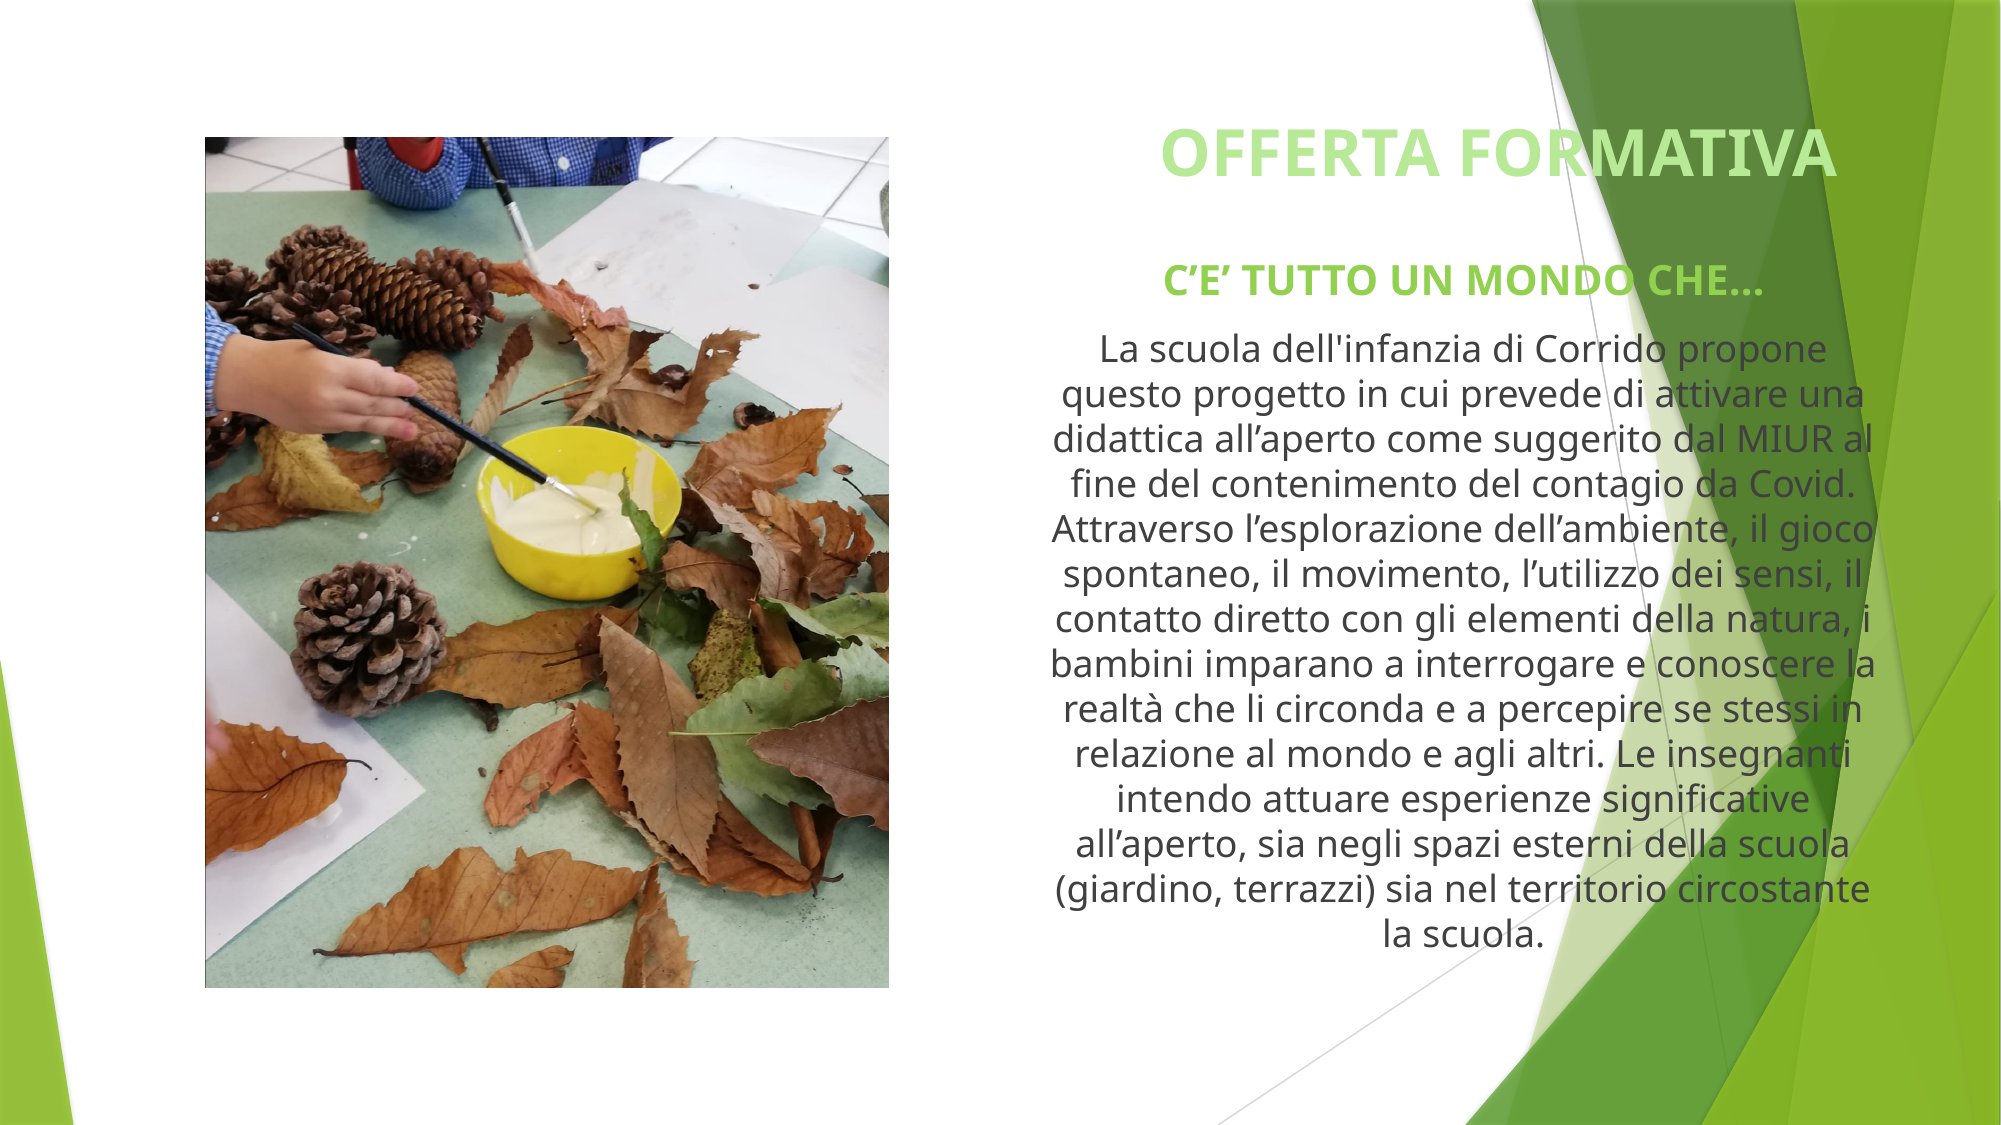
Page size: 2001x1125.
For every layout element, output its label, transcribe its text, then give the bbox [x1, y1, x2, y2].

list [204, 136, 889, 988]
title OFFERTA FORMATIVA [1140, 99, 1857, 197]
list C’E’ TUTTO UN MONDO CHE… La scuola dell'infanzia di Corrido propone questo progetto in cui prevede di attivare una didattica all’aperto come suggerito dal MIUR al fine del contenimento del contagio da Covid. Attraverso l’esplorazione dell’ambiente, il gioco spontaneo, il movimento, l’utilizzo dei sensi, il contatto diretto con gli elementi della natura, i bambini imparano a interrogare e conoscere la realtà che li circonda e a percepire se stessi in relazione al mondo e agli altri. Le insegnanti intendo attuare esperienze significative all’aperto, sia negli spazi esterni della scuola (giardino, terrazzi) sia nel territorio circostante la scuola. [1022, 246, 1905, 1000]
